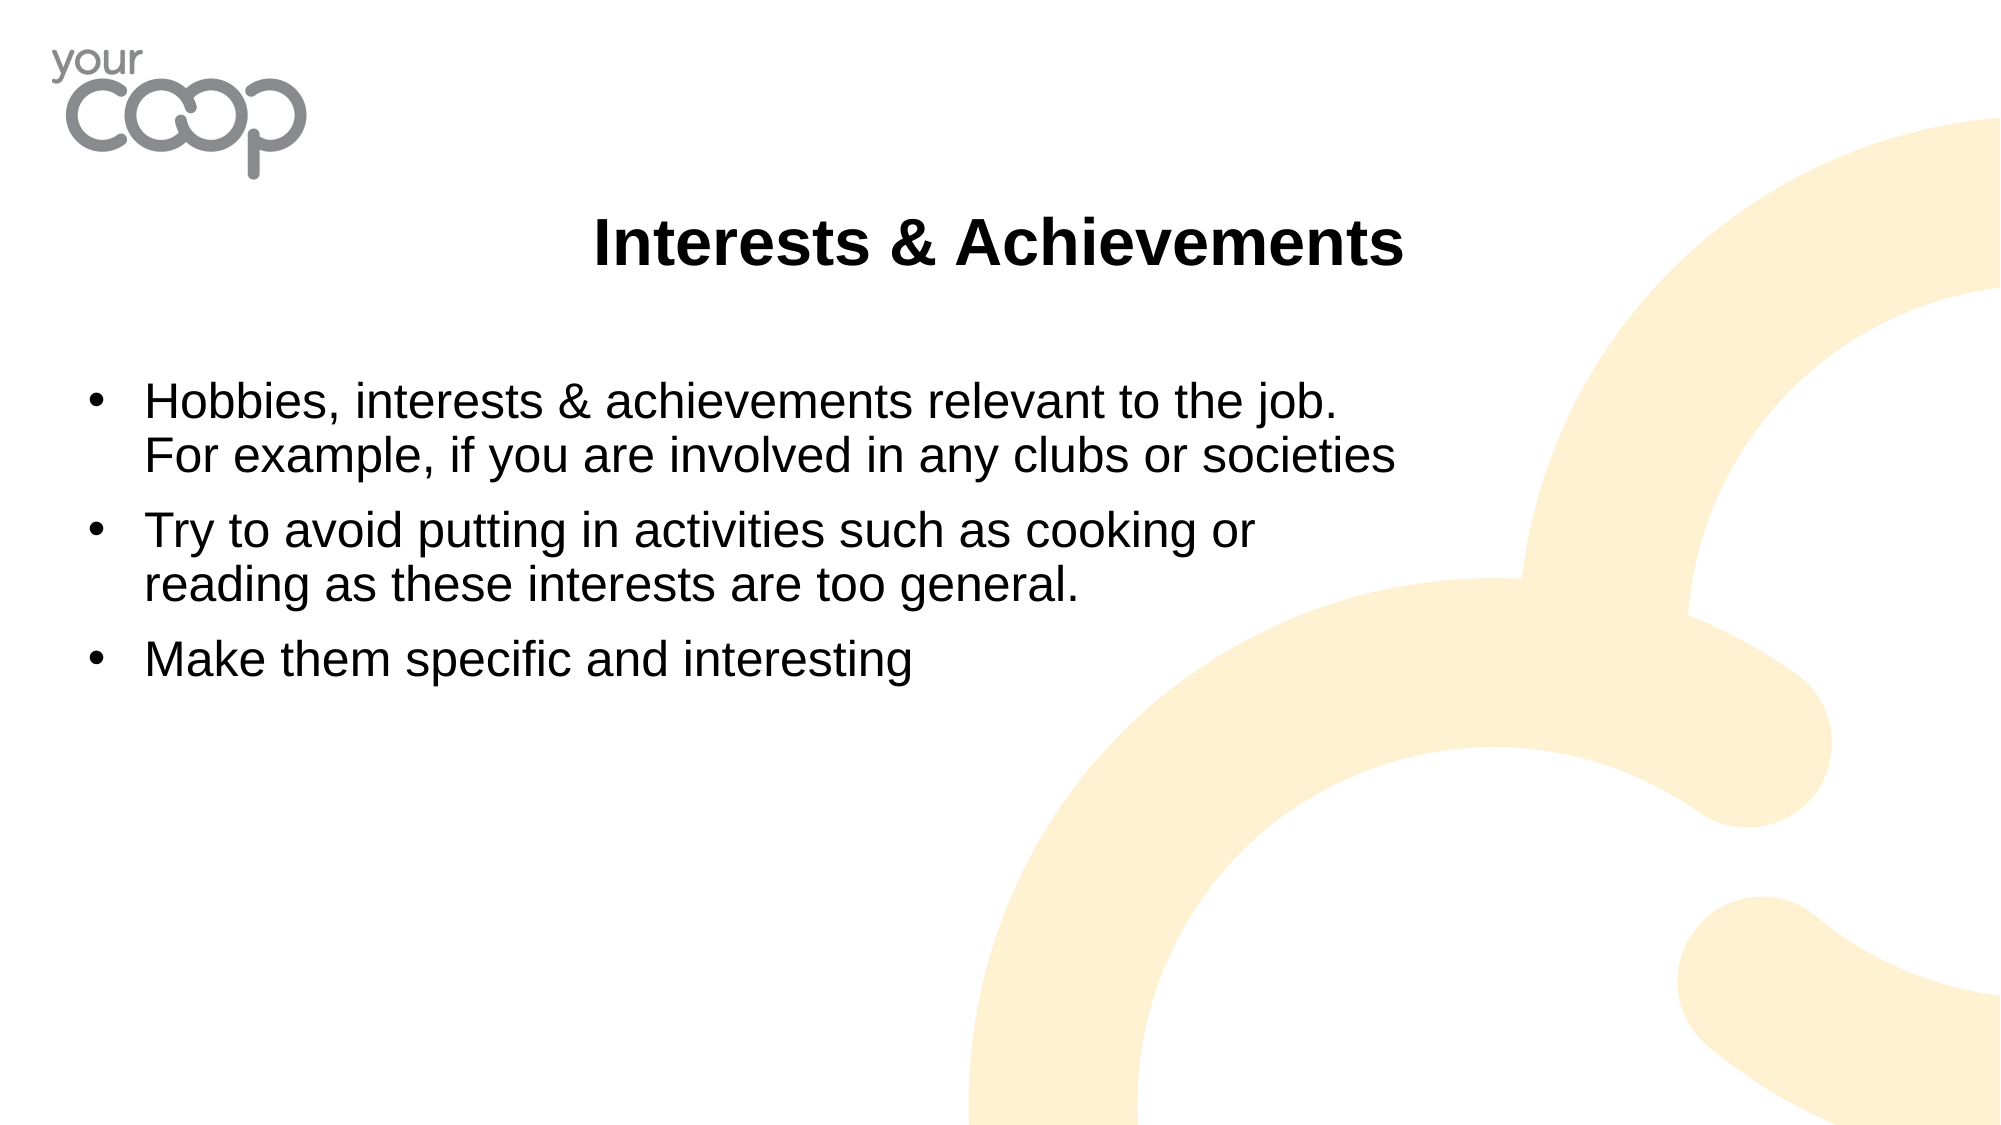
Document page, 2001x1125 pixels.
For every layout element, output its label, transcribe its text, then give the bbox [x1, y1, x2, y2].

text_box Interests & Achievements [0, 200, 2000, 296]
picture [0, 0, 2001, 1125]
text_box Hobbies, interests & achievements relevant to the job. For example, if you are involved in any clubs or societies Try to avoid putting in activities such as cooking or reading as these interests are too general. Make them specific and interesting [72, 367, 1419, 792]
